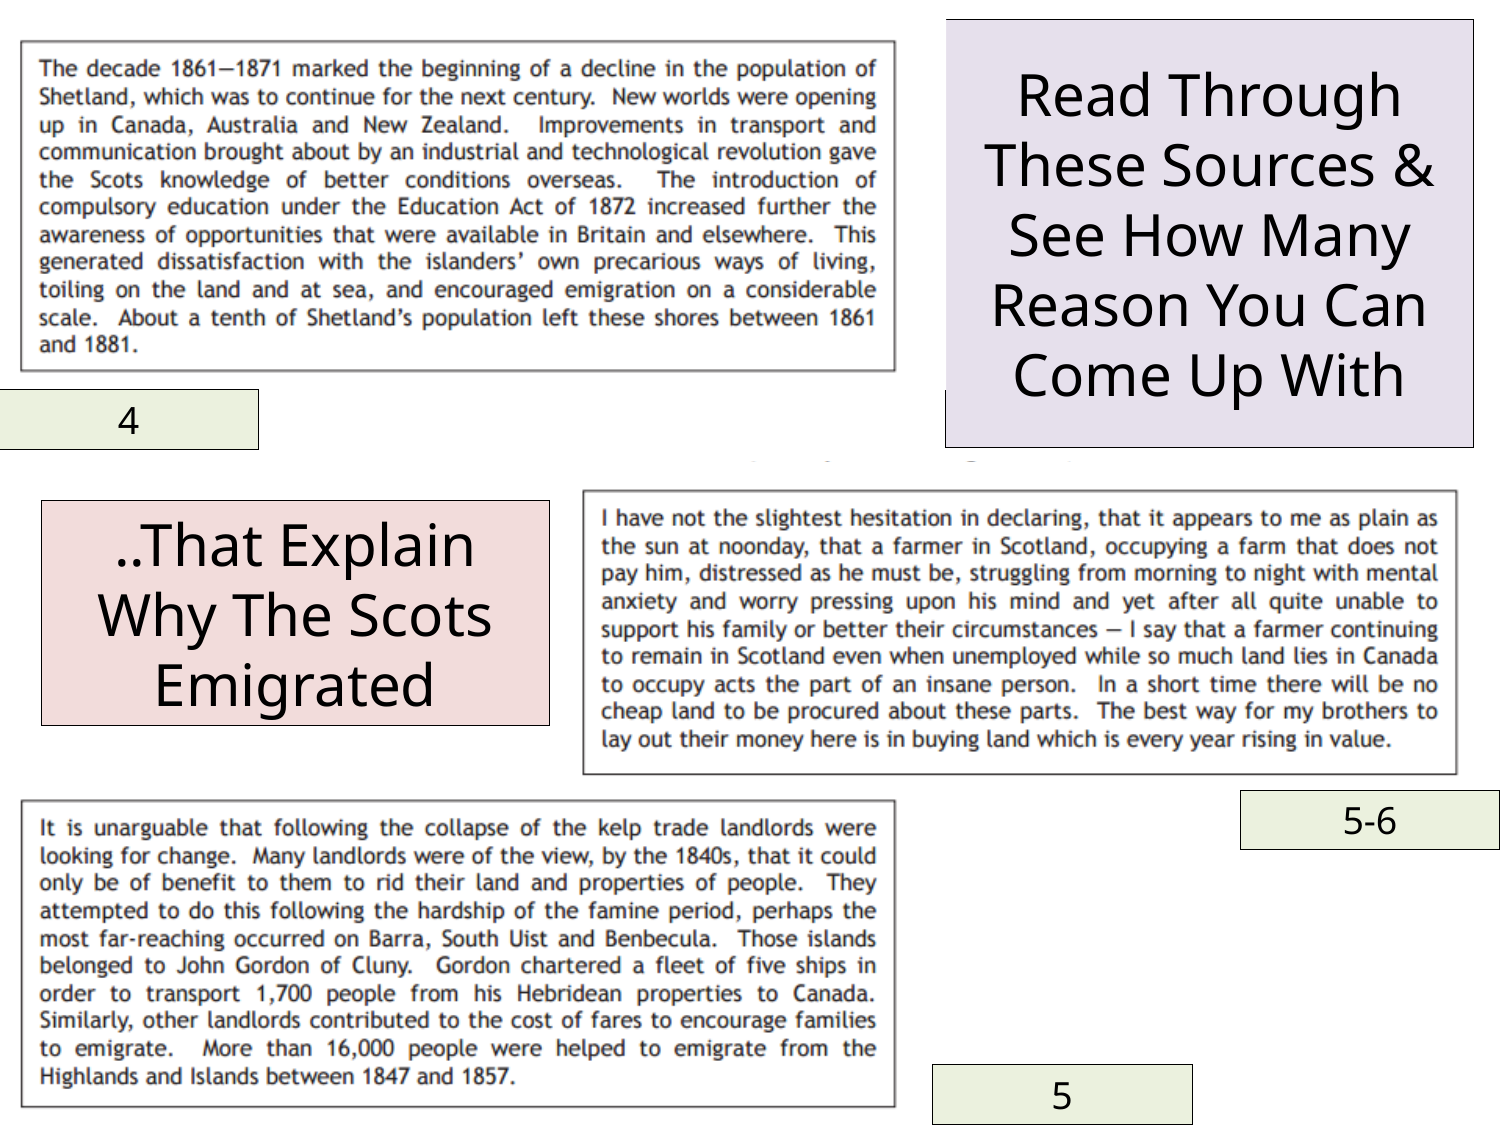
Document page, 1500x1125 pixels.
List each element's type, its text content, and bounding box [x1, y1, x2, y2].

text_box 4 [0, 398, 259, 450]
picture [0, 461, 1500, 1125]
picture [0, 18, 947, 390]
text_box 5-6 [1240, 797, 1500, 850]
text_box 5 [937, 1064, 1193, 1125]
title Read Through These Sources & See How Many Reason You Can Come Up With [945, 19, 1474, 448]
text_box ..That Explain Why The Scots Emigrated [41, 500, 550, 726]
